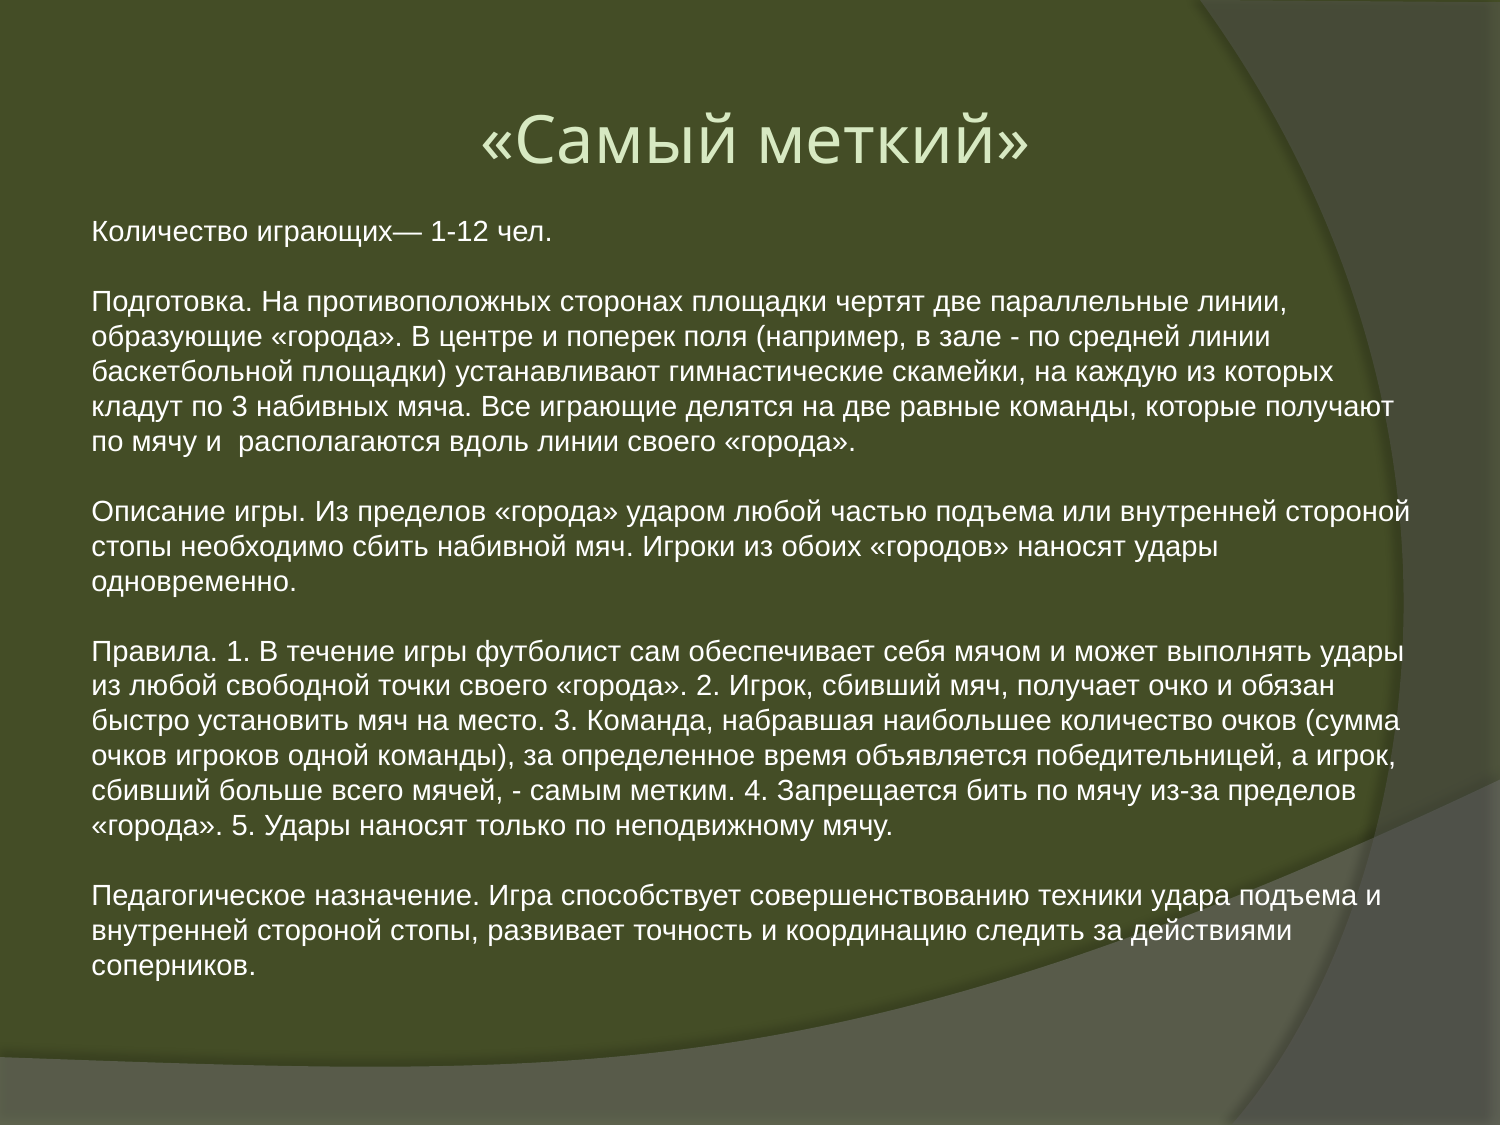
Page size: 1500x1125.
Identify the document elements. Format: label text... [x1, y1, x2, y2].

text_box «Самый меткий» Количество играющих— 1-12 чел. Подготовка. На противоположных сторонах площадки чертят две параллельные линии, образующие «города». В центре и поперек поля (например, в зале - по средней линии баскетбольной площадки) устанавливают гимнастические скамейки, на каждую из которых кладут по 3 набивных мяча. Все играющие делятся на две равные команды, которые получают по мячу и располагаются вдоль линии своего «города». Описание игры. Из пределов «города» ударом любой частью подъема или внутренней стороной стопы необходимо сбить набивной мяч. Игроки из обоих «городов» наносят удары одновременно. Правила. 1. В течение игры футболист сам обеспечивает себя мячом и может выполнять удары из любой свободной точки своего «города». 2. Игрок, сбивший мяч, получает очко и обязан быстро установить мяч на место. 3. Команда, набравшая наибольшее количество очков (сумма очков игроков одной команды), за определенное время объявляется победительницей, а игрок, сбивший больше всего мячей, - самым метким. 4. Запрещается бить по мячу из-за пределов «города». 5. Удары наносят только по неподвижному мячу. Педагогическое назначение. Игра способствует совершенствованию техники удара подъема и внутренней стороной стопы, развивает точность и координацию следить за действиями соперников. [76, 89, 1436, 989]
